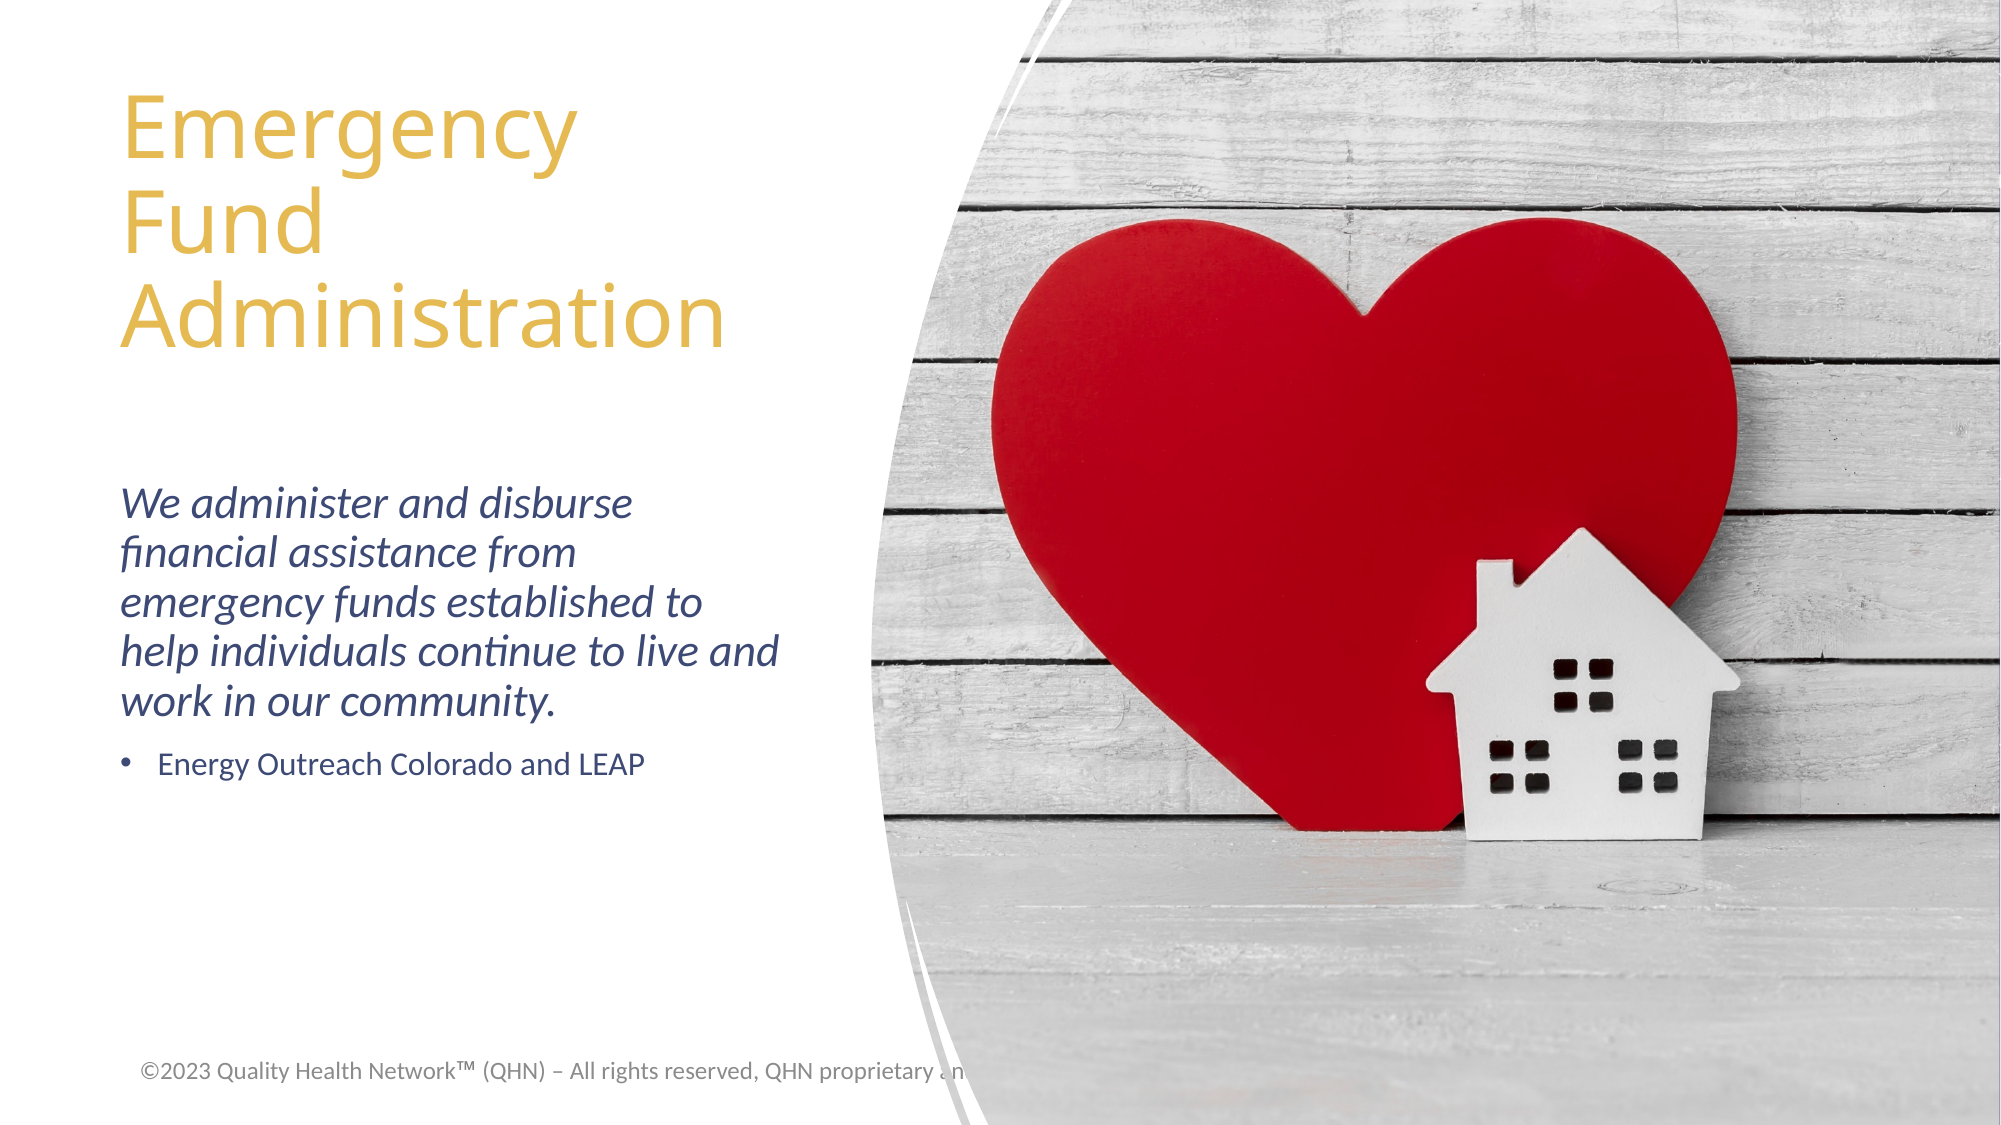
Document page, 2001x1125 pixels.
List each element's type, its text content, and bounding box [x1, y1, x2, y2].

picture [0, 0, 2001, 1125]
title Emergency Fund Administration [105, 53, 822, 375]
list We administer and disburse financial assistance from emergency funds established to help individuals continue to live and work in our community. Energy Outreach Colorado and LEAP [105, 471, 802, 1016]
